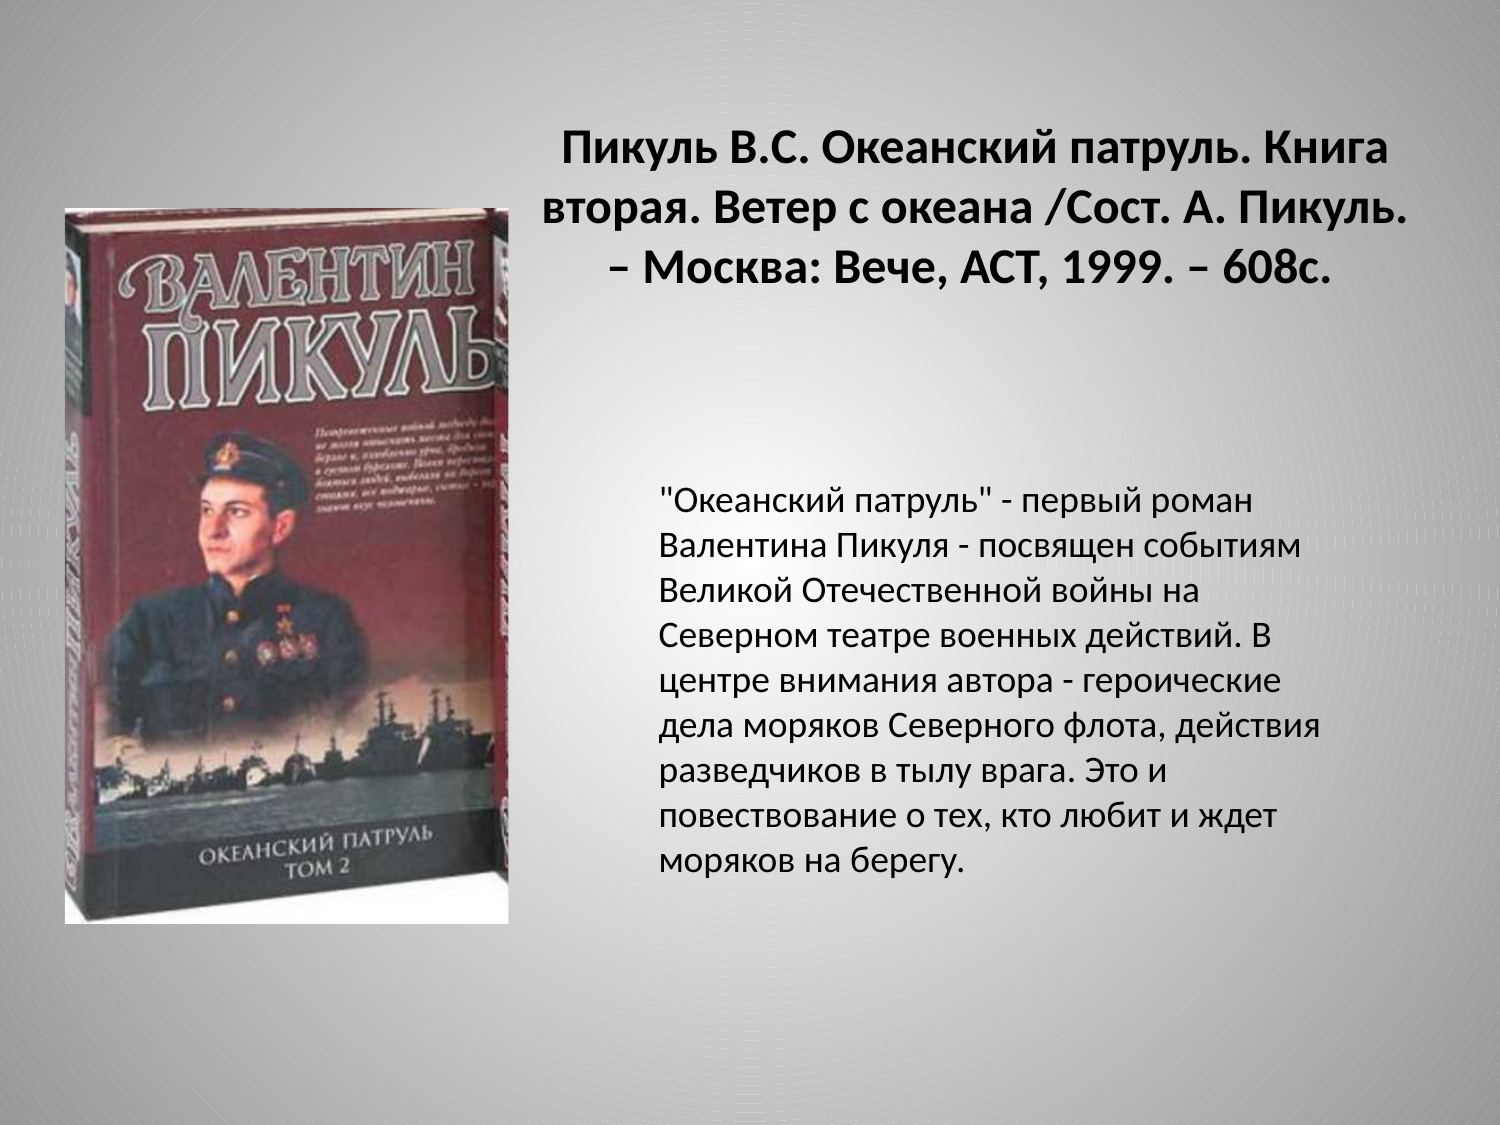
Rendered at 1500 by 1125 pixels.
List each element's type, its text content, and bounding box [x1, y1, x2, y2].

text_box "Океанский патруль" - первый роман Валентина Пикуля - посвящен событиям Великой Отечественной войны на Северном театре военных действий. В центре внимания автора - героические дела моряков Северного флота, действия разведчиков в тылу врага. Это и повествование о тех, кто любит и ждет моряков на берегу. [643, 467, 1376, 888]
title Пикуль В.С. Океанский патруль. Книга вторая. Ветер с океана /Сост. А. Пикуль. – Москва: Вече, АСТ, 1999. – 608с. [525, 45, 1425, 362]
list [64, 208, 509, 937]
